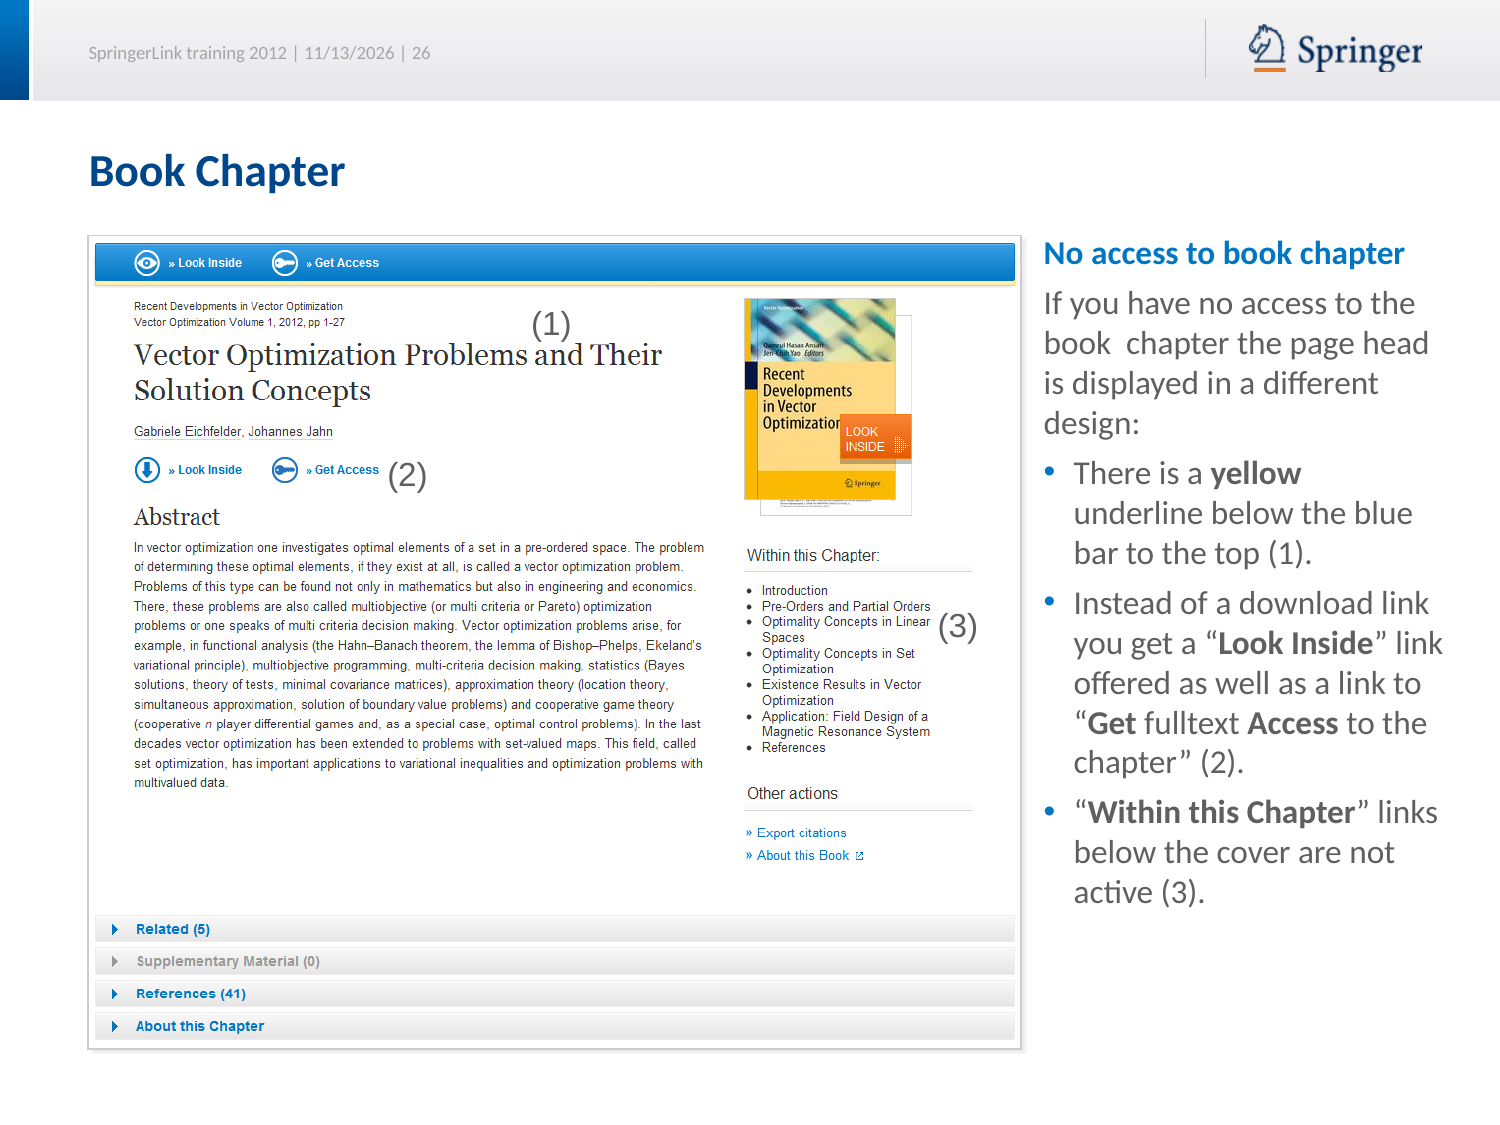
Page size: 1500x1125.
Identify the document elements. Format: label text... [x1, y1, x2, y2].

picture [33, 0, 1500, 101]
picture [88, 235, 1021, 1049]
text_box No access to book chapter If you have no access to the book chapter the page head is displayed in a different design: There is a yellow underline below the blue bar to the top (1). Instead of a download link you get a “Look Inside” link offered as well as a link to “Get fulltext Access to the chapter” (2). “Within this Chapter” links below the cover are not active (3). [1043, 231, 1461, 1041]
title Book Chapter [88, 147, 1400, 197]
text_box [1234, 19, 1471, 90]
